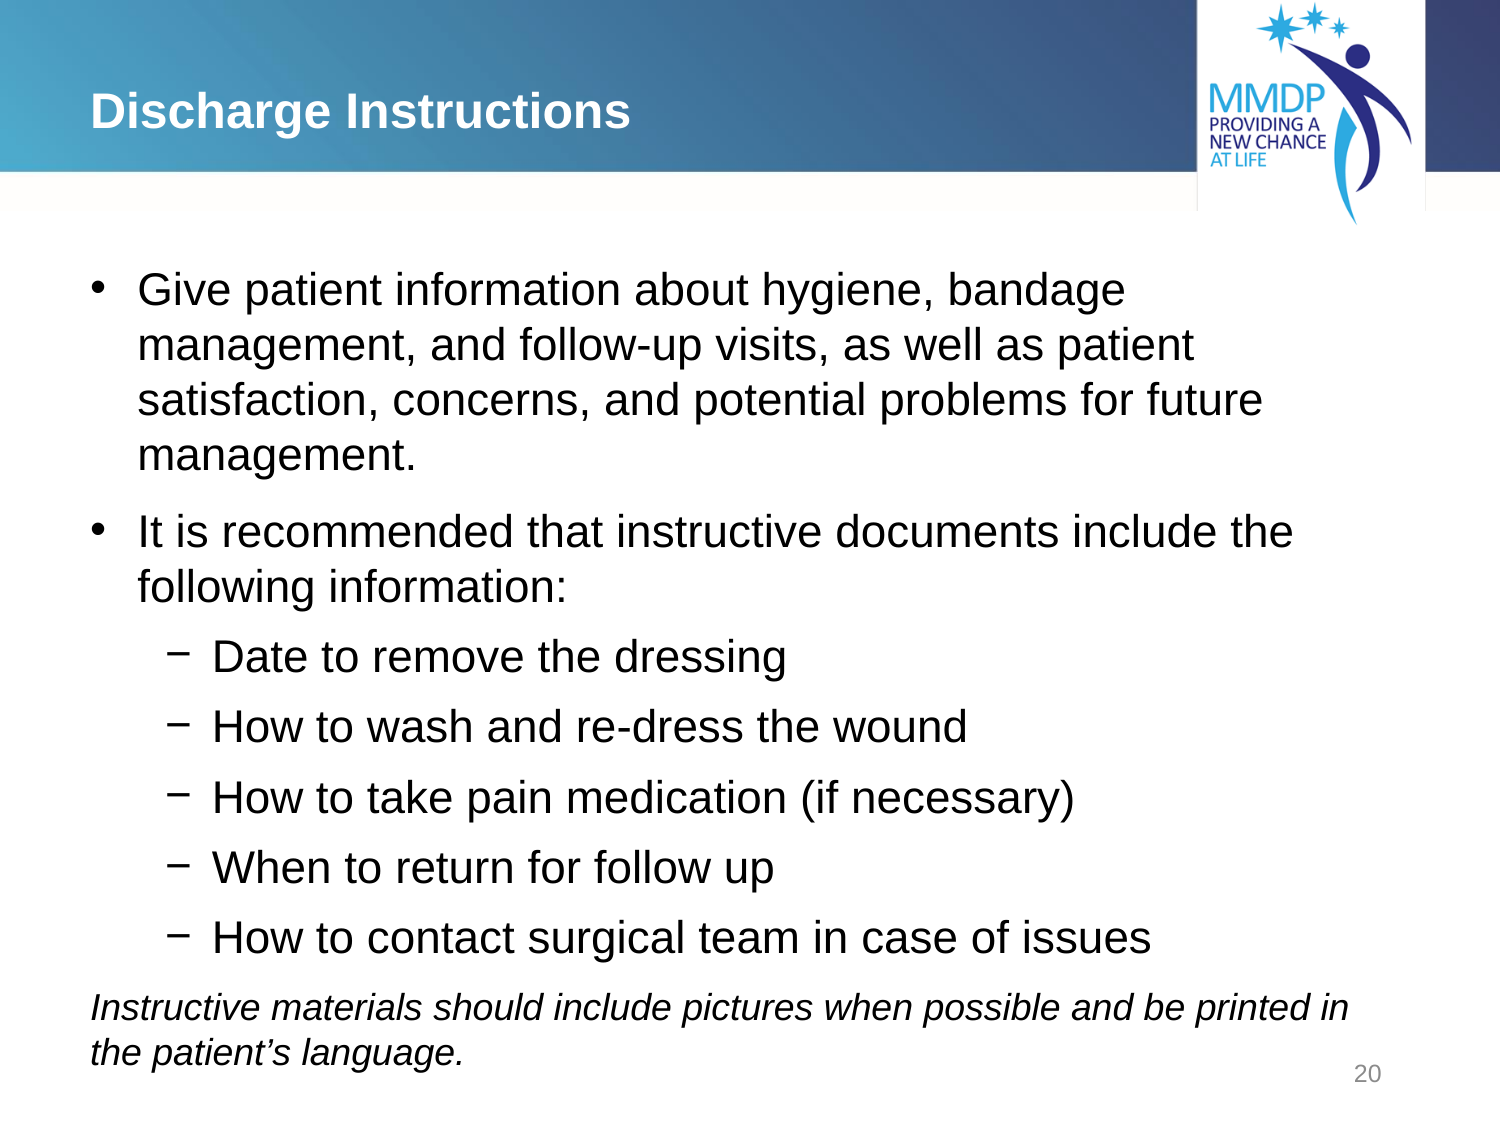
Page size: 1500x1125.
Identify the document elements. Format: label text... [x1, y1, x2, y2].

title Discharge Instructions [75, 41, 1156, 176]
slide_number 20 [1059, 1042, 1397, 1103]
list Give patient information about hygiene, bandage management, and follow-up visits, as well as patient satisfaction, concerns, and potential problems for future management. It is recommended that instructive documents include the following information: Date to remove the dressing How to wash and re-dress the wound How to take pain medication (if necessary) When to return for follow up How to contact surgical team in case of issues Instructive materials should include pictures when possible and be printed in the patient’s language. [75, 252, 1425, 1064]
picture [0, 0, 1500, 227]
